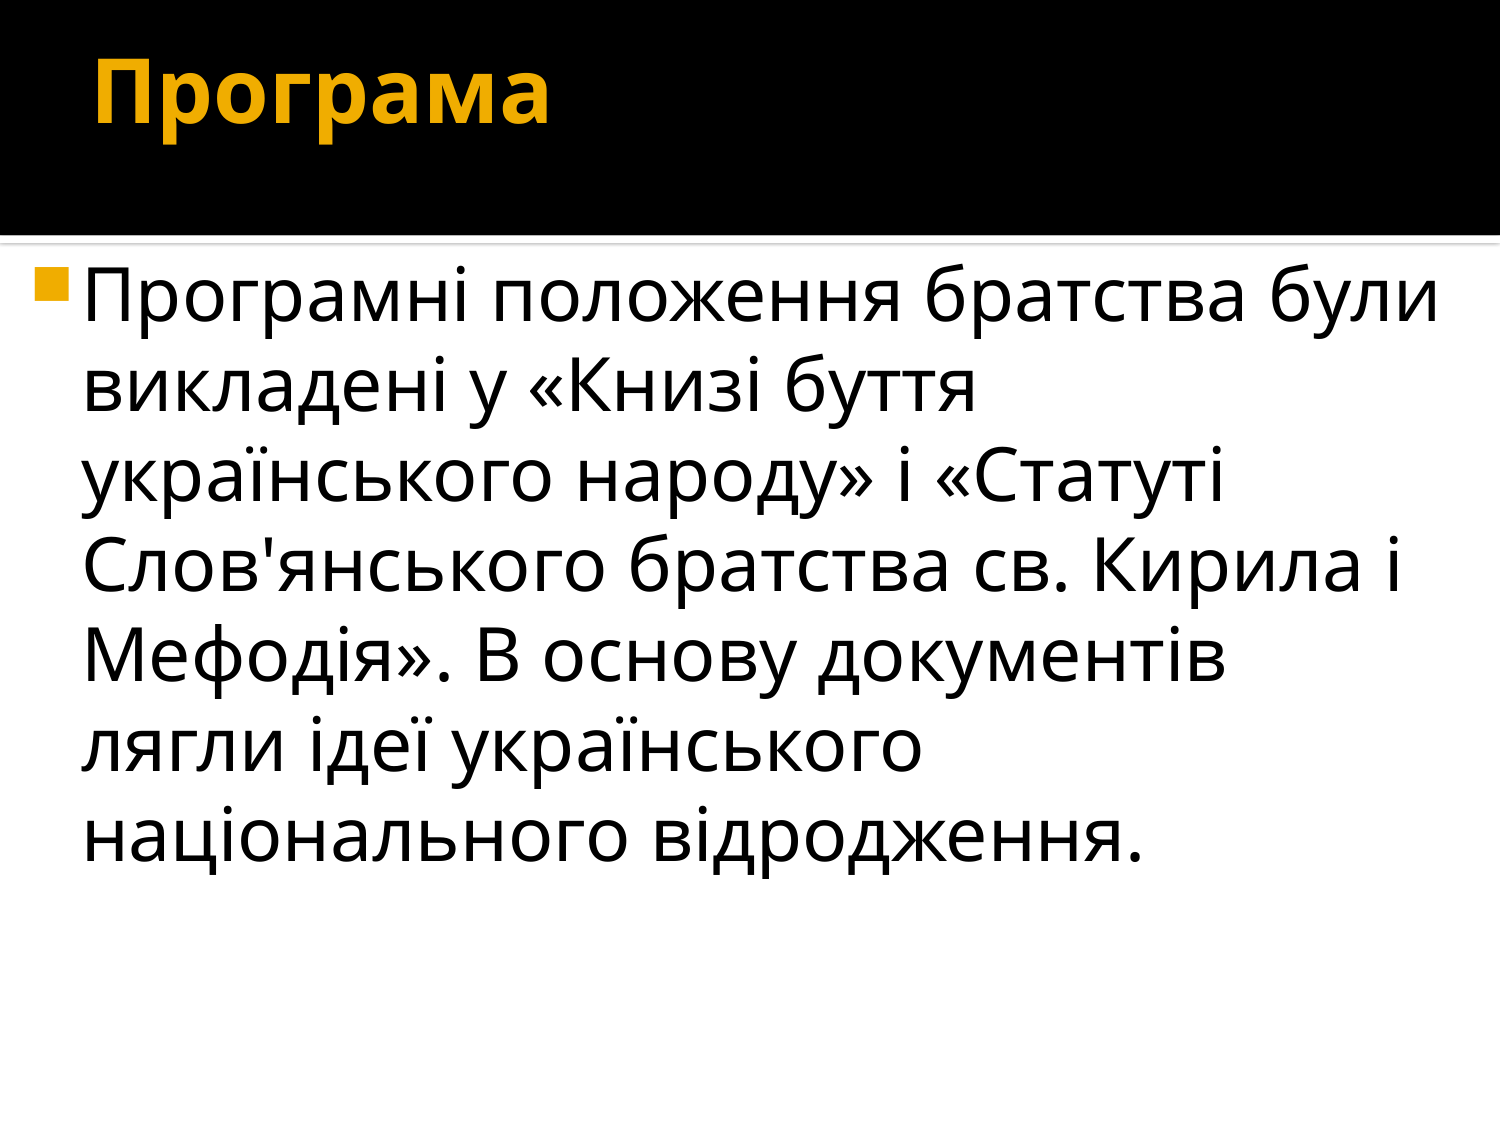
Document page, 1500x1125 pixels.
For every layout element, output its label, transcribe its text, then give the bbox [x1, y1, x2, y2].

title Програма [75, 24, 1425, 231]
list Програмні положення братства були викладені у «Книзі буття українського народу» і «Статуті Слов'янського братства св. Кирила і Мефодія». В основу документів лягли ідеї українського національного відродження. [0, 231, 1459, 1125]
